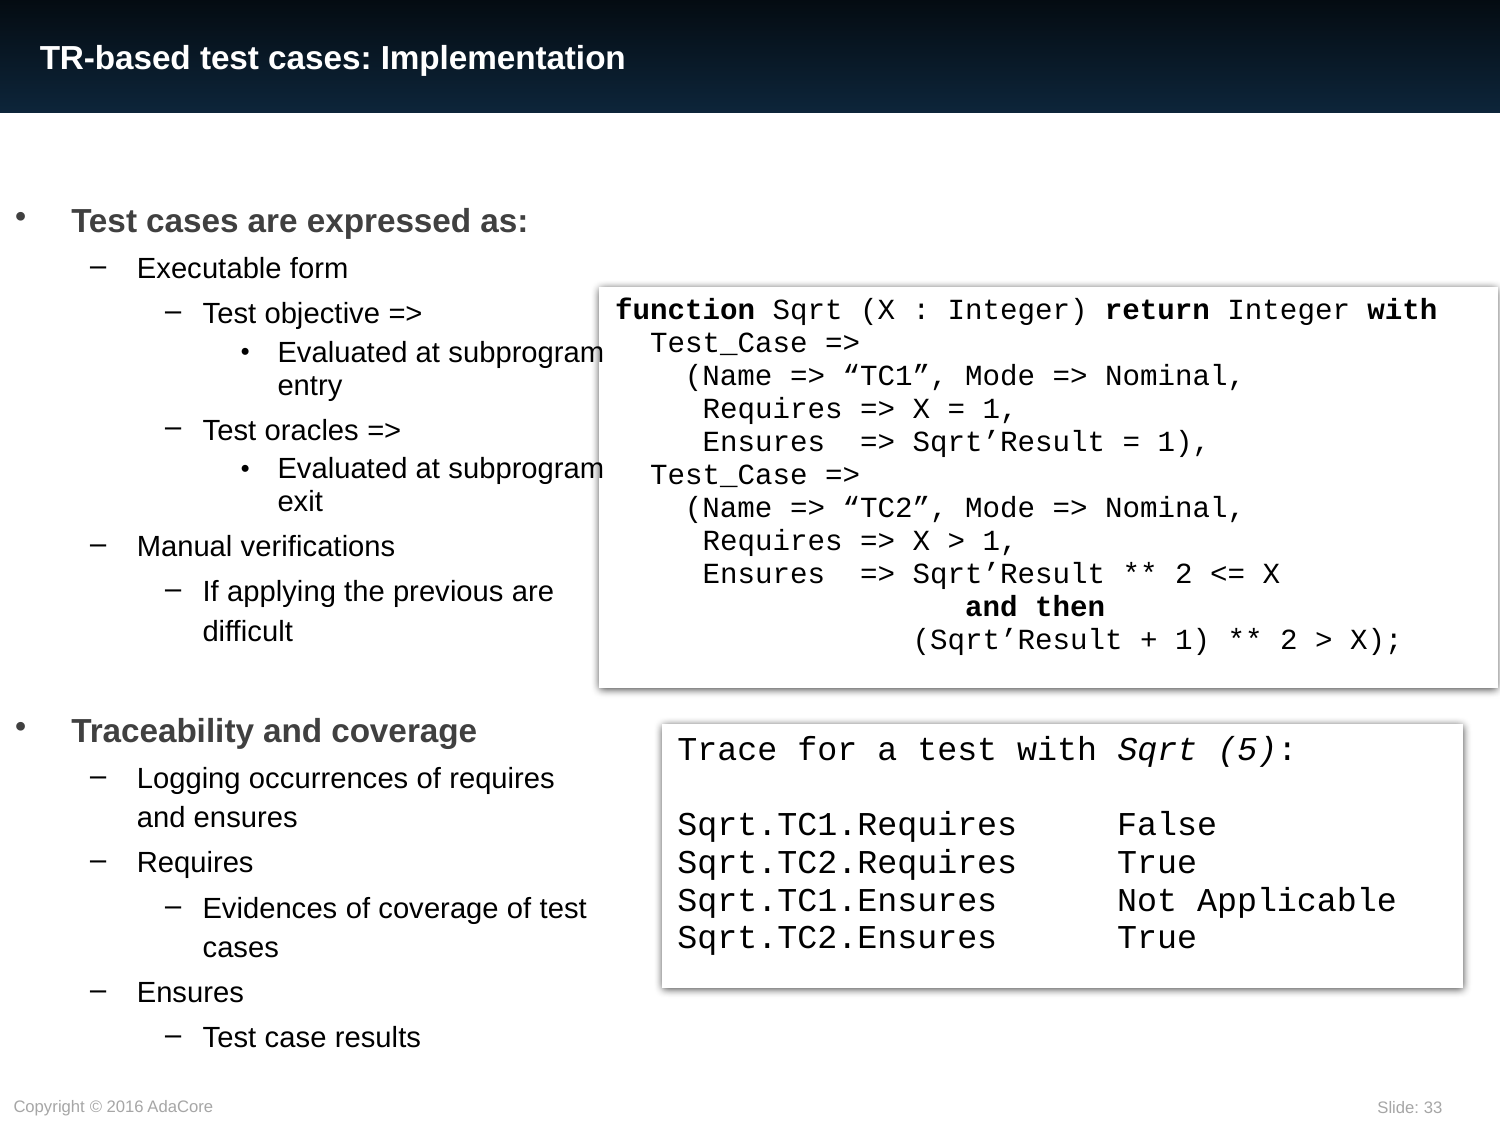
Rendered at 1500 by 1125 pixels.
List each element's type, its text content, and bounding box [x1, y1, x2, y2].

table_header Trace for a test with Sqrt (5): Sqrt.TC1.Requires False Sqrt.TC2.Requires True Sqrt.TC1.Ensures Not Applicable Sqrt.TC2.Ensures True [663, 726, 1462, 987]
title TR-based test cases: Implementation [24, 12, 1338, 100]
table_header function Sqrt (X : Integer) return Integer with Test_Case => (Name => “TC1”, Mode => Nominal, Requires => X = 1, Ensures => Sqrt’Result = 1), Test_Case => (Name => “TC2”, Mode => Nominal, Requires => X > 1, Ensures => Sqrt’Result ** 2 <= X and then (Sqrt’Result + 1) ** 2 > X); [626, 288, 1496, 686]
list Test cases are expressed as: Executable form Test objective => Evaluated at subprogram entry Test oracles => Evaluated at subprogram exit Manual verifications If applying the previous are difficult Traceability and coverage Logging occurrences of requires and ensures Requires Evidences of coverage of test cases Ensures Test case results [0, 187, 626, 1063]
